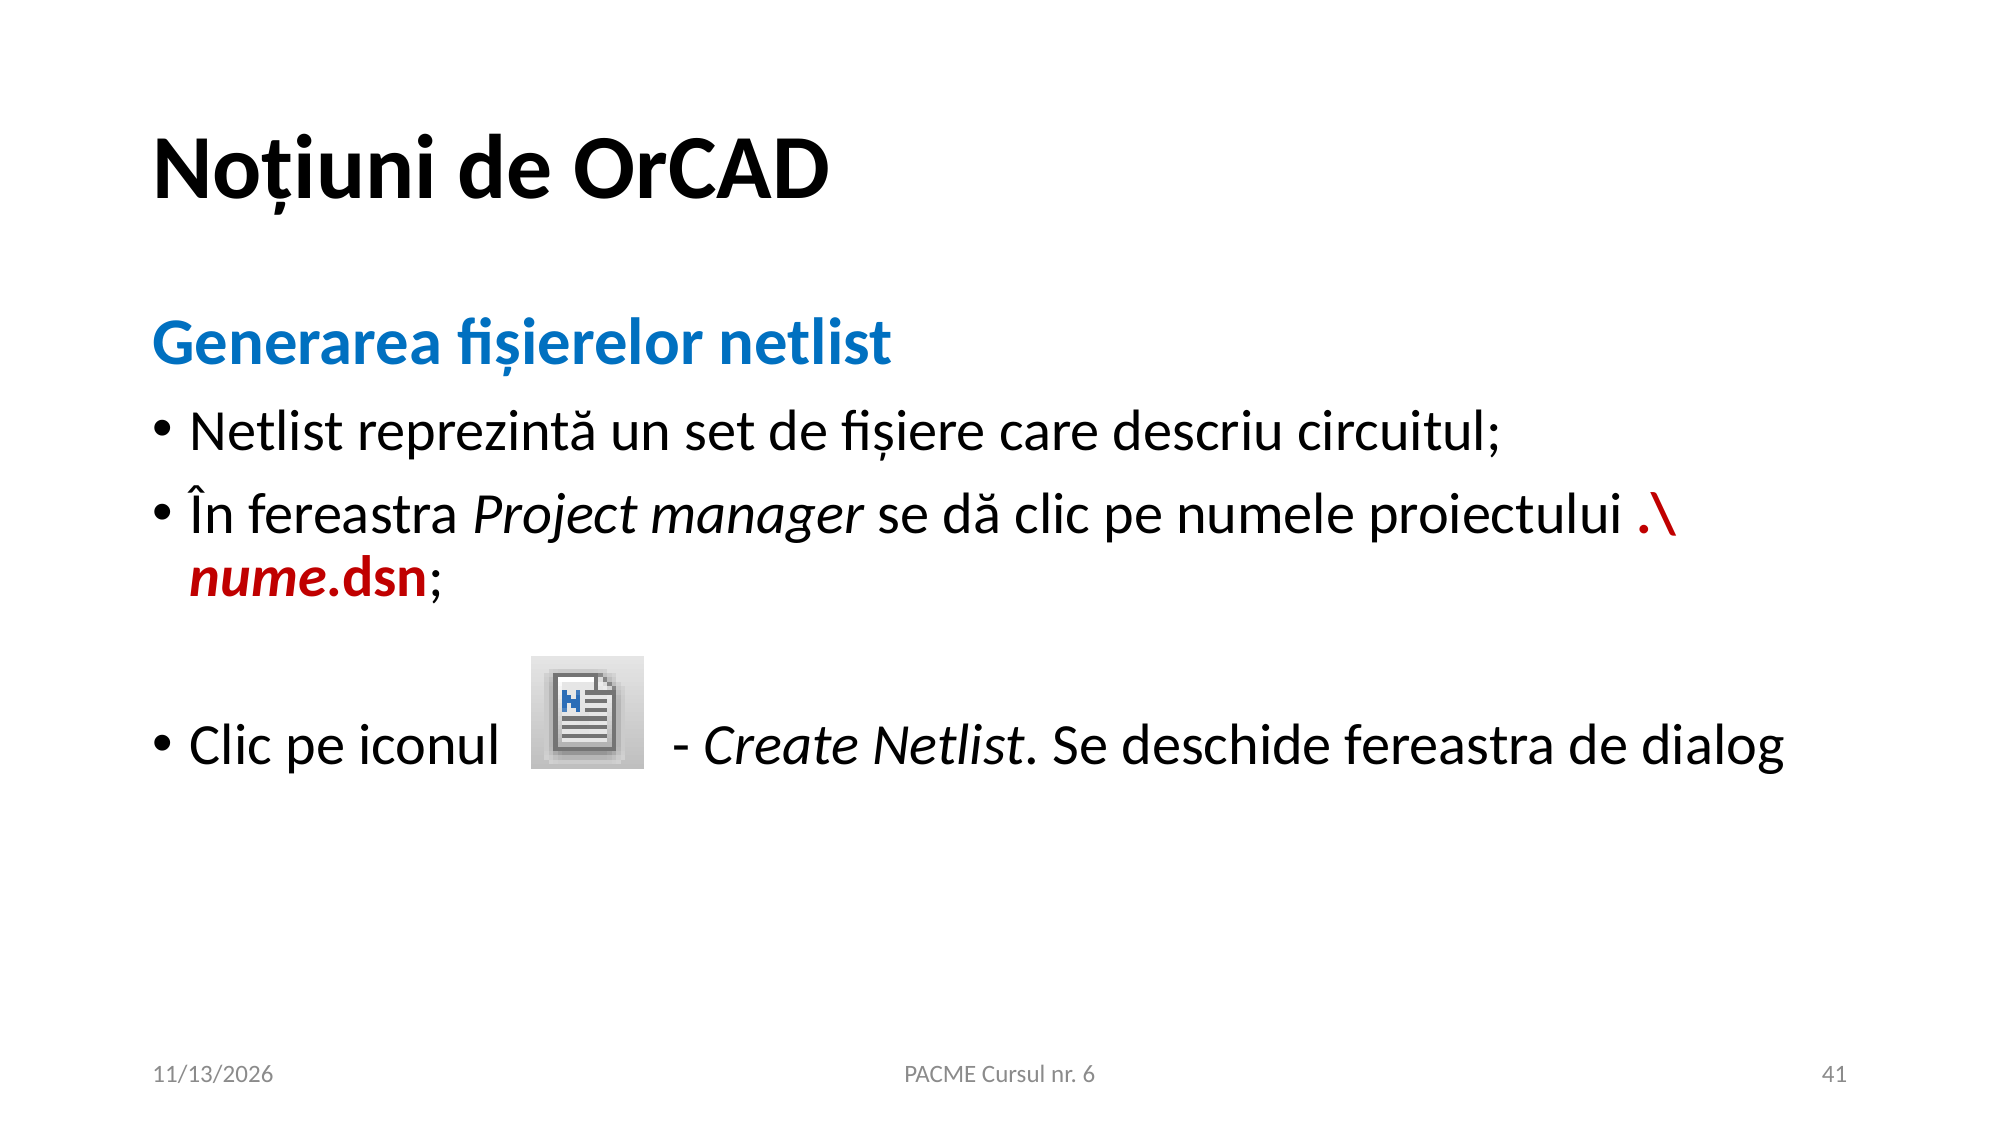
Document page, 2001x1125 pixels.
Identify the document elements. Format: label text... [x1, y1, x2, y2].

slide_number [137, 1042, 588, 1103]
footer PACME Cursul nr. 6 [662, 1042, 1338, 1103]
list Generarea fişierelor netlist Netlist reprezintă un set de fişiere care descriu circuitul; În fereastra Project manager se dă clic pe numele proiectului .\nume.dsn; Clic pe iconul - Create Netlist. Se deschide fereastra de dialog [137, 299, 1863, 1014]
picture [531, 656, 644, 769]
slide_number 41 [1412, 1042, 1863, 1103]
title Noțiuni de OrCAD [137, 59, 1863, 278]
